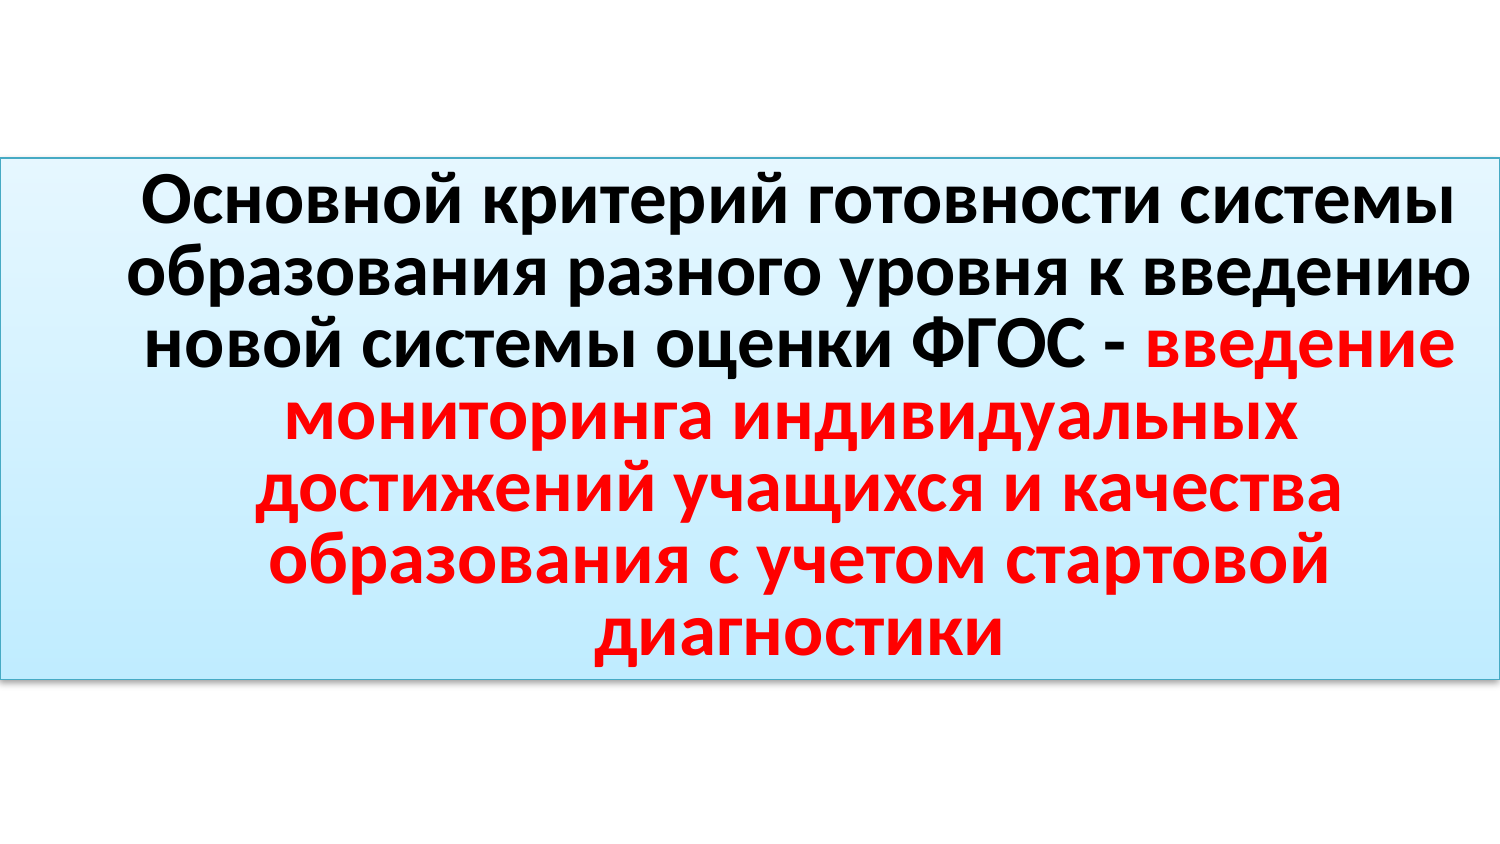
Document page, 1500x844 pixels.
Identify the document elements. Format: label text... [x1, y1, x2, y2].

list Основной критерий готовности системы образования разного уровня к введению новой системы оценки ФГОС - введение мониторинга индивидуальных достижений учащихся и качества образования с учетом стартовой диагностики [0, 157, 1500, 680]
